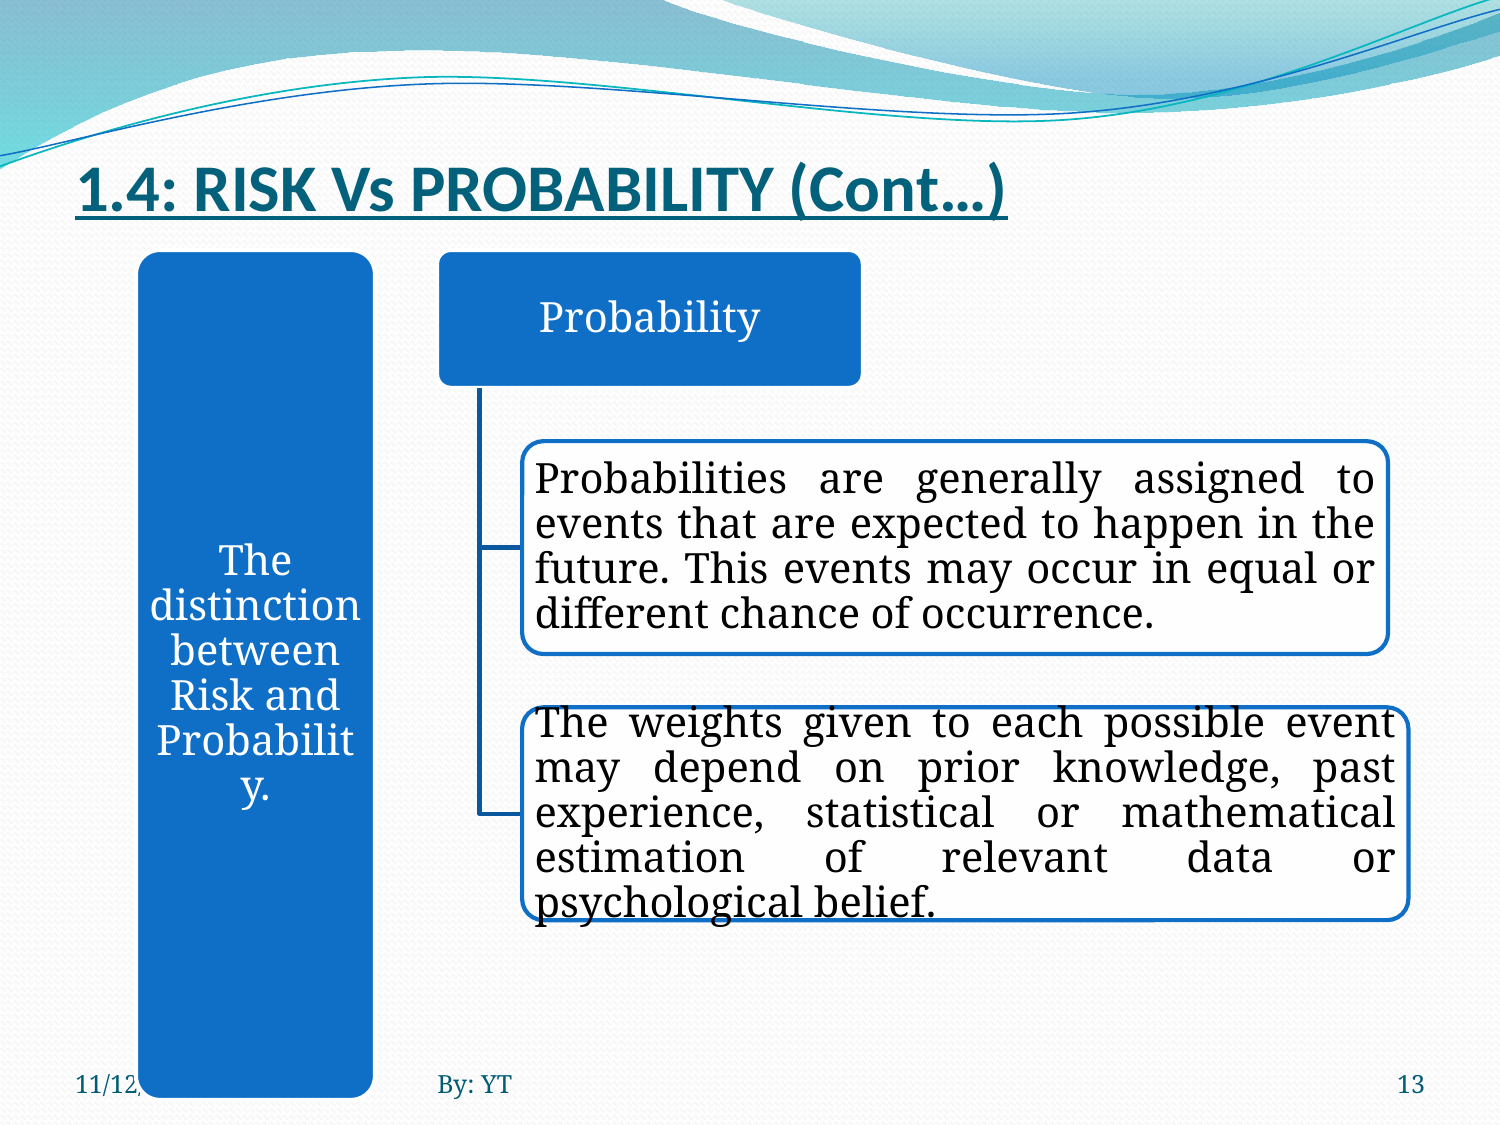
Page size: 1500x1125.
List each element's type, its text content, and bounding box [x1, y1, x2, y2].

title 1.4: RISK Vs PROBABILITY (Cont…) [75, 115, 1425, 225]
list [37, 249, 1463, 1101]
